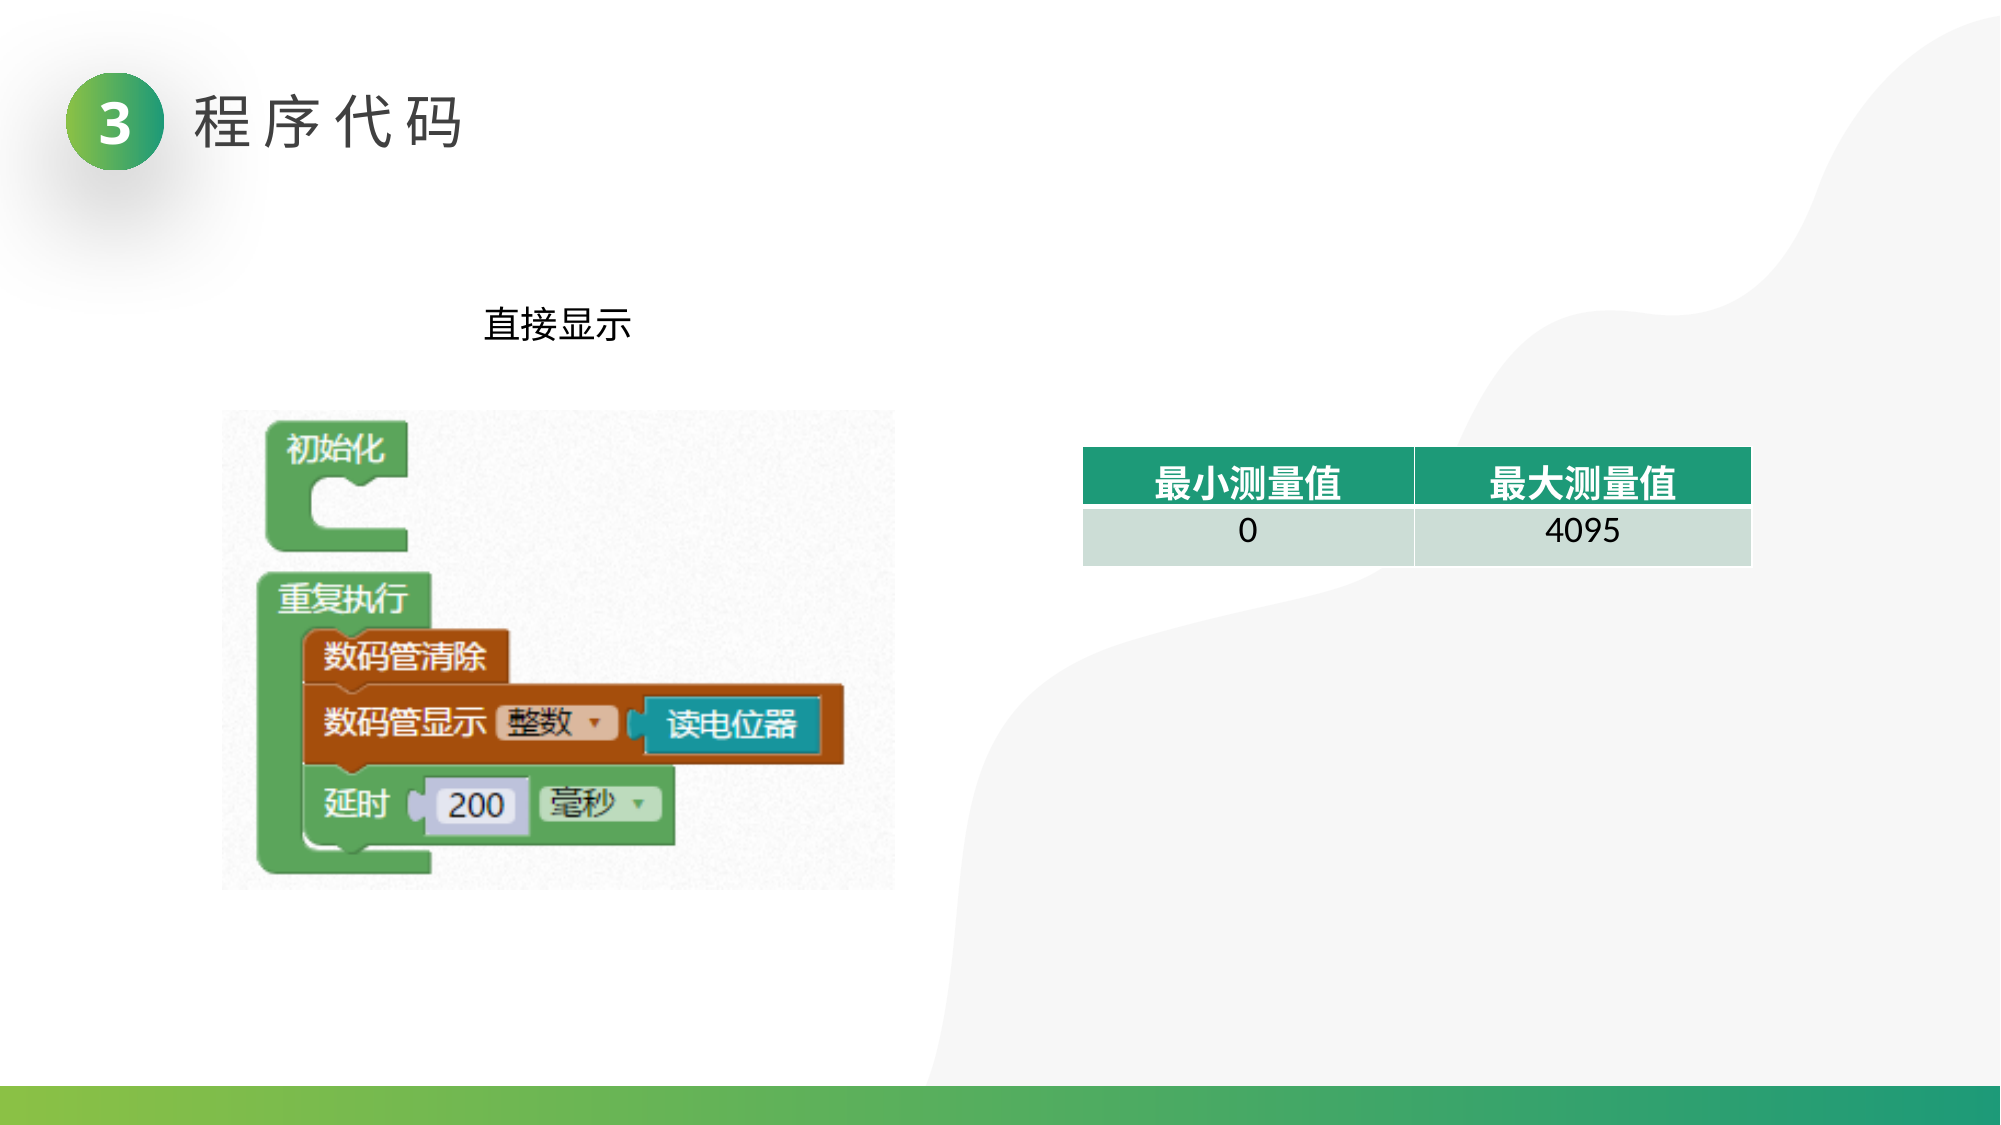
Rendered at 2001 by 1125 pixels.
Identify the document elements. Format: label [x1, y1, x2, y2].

picture [222, 410, 895, 890]
text_box [0, 15, 2000, 1125]
